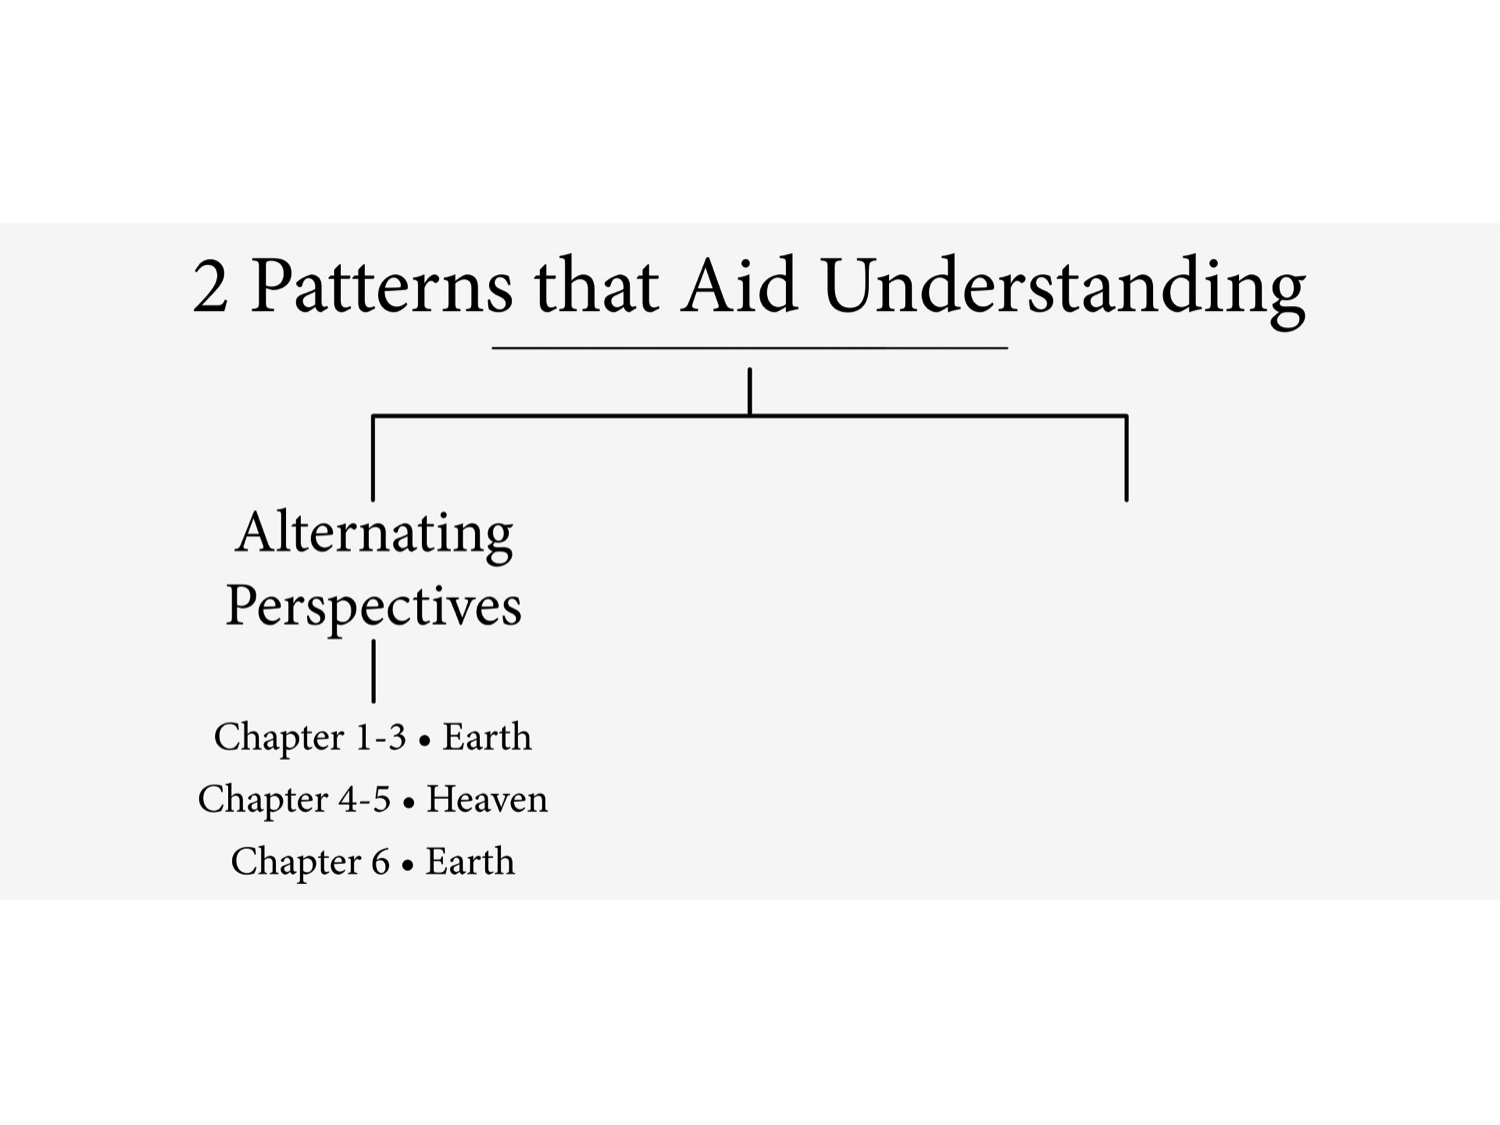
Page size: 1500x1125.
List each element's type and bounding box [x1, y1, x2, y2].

picture [0, 139, 1500, 984]
